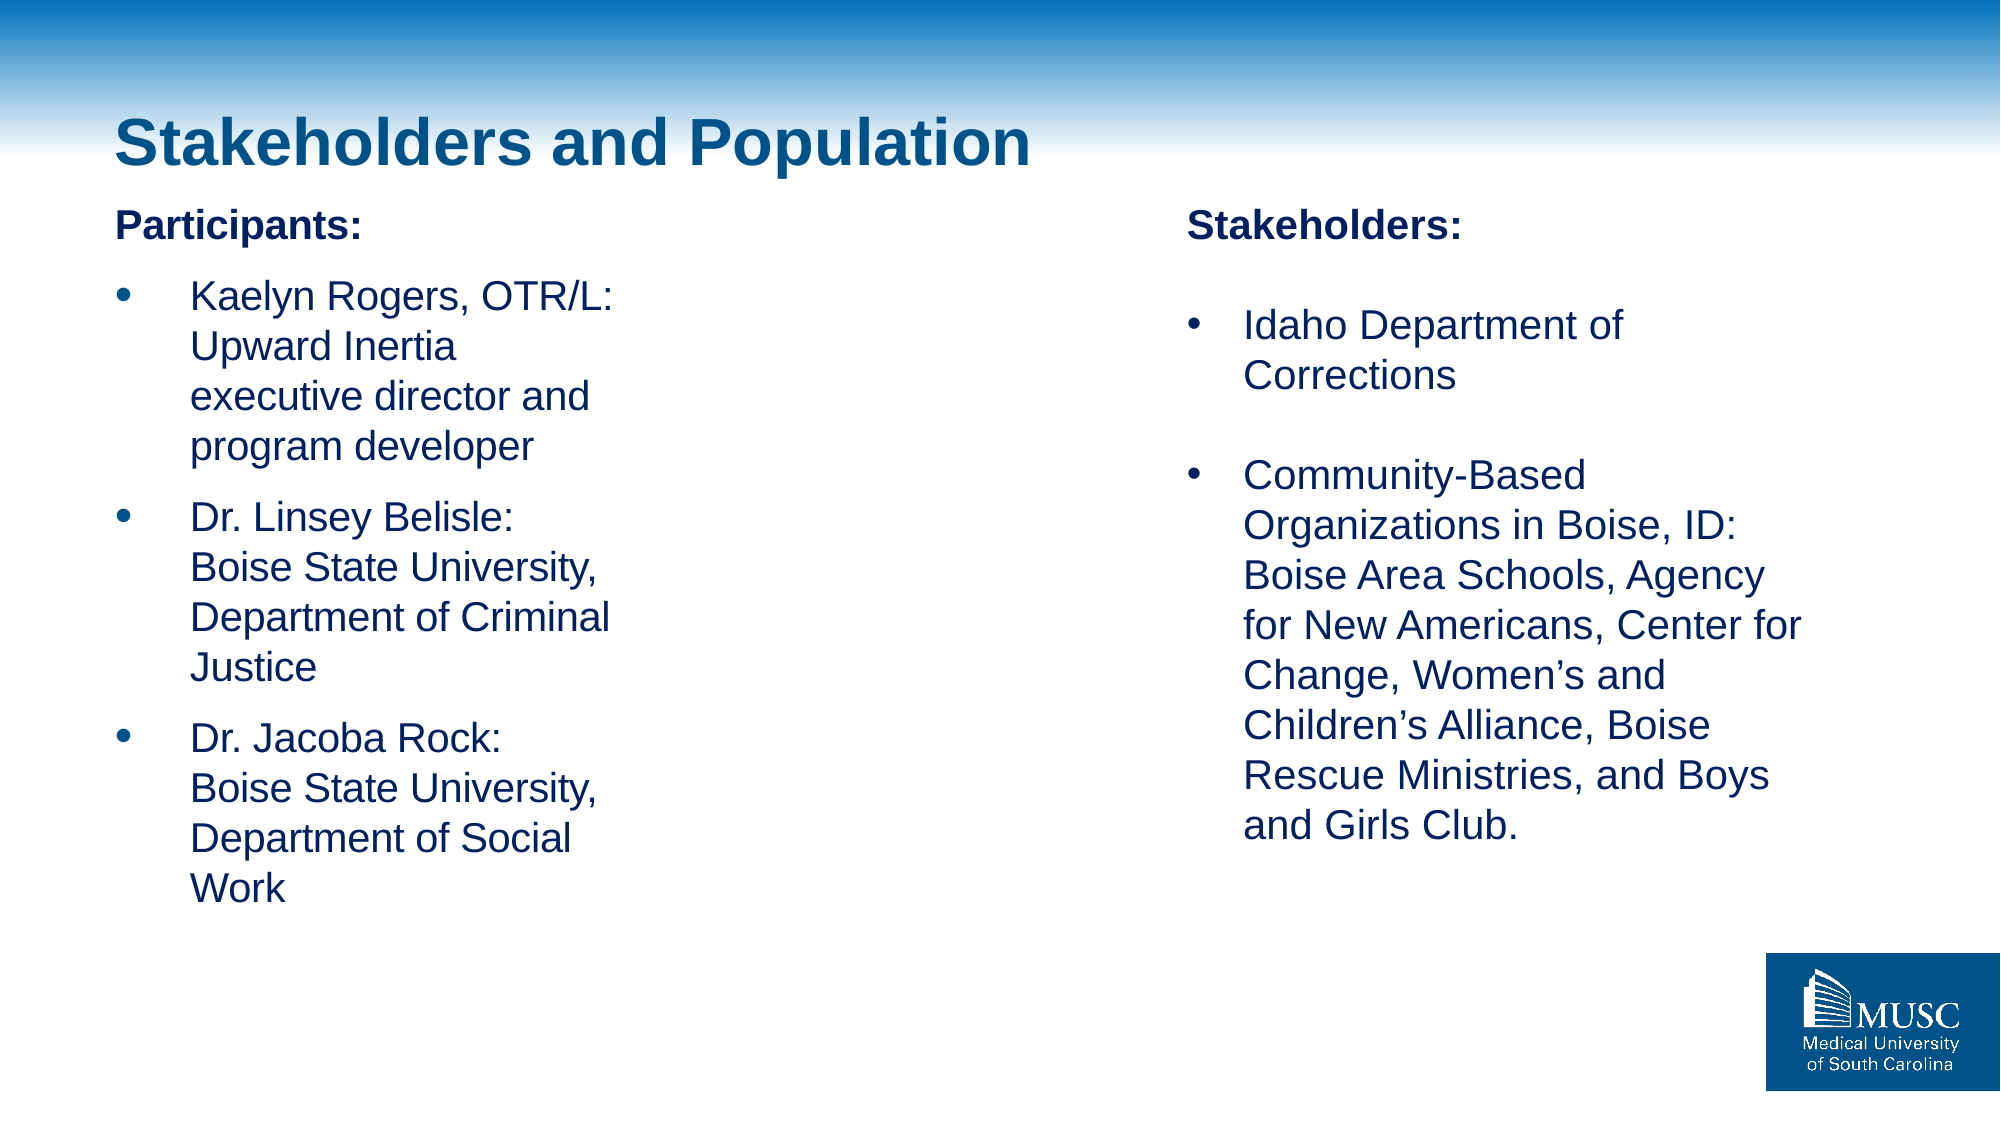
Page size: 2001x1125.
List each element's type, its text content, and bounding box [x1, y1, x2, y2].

picture [1773, 949, 1988, 1100]
list Participants: Kaelyn Rogers, OTR/L: Upward Inertia executive director and program developer Dr. Linsey Belisle: Boise State University, Department of Criminal Justice Dr. Jacoba Rock: Boise State University, Department of Social Work [99, 190, 1173, 1042]
text_box Stakeholders: Idaho Department of Corrections Community-Based Organizations in Boise, ID: Boise Area Schools, Agency for New Americans, Center for Change, Women’s and Children’s Alliance, Boise Rescue Ministries, and Boys and Girls Club. [1172, 190, 1827, 901]
title Stakeholders and Population [99, 45, 1900, 233]
